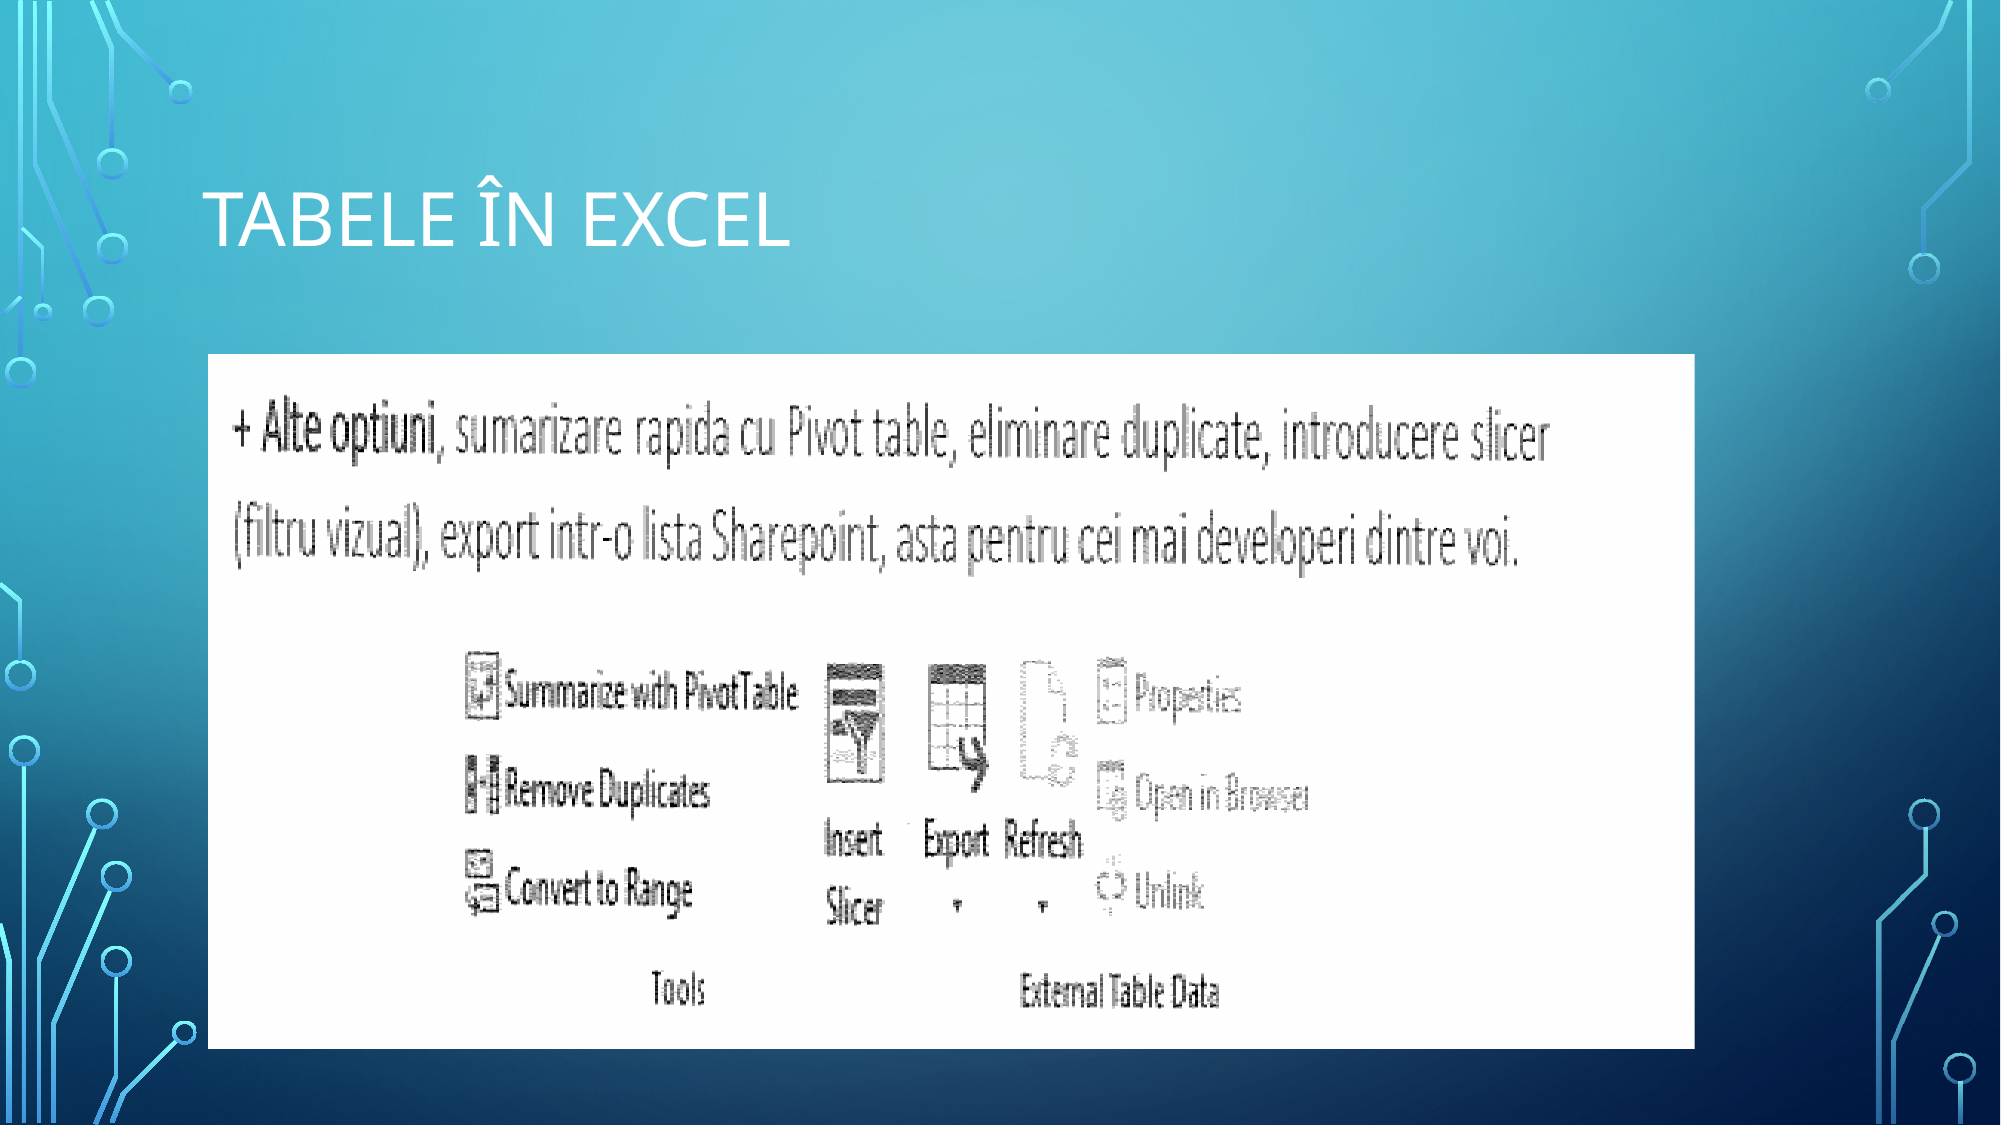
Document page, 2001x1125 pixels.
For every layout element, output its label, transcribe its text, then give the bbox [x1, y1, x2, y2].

title Tabele în excel [187, 101, 1813, 344]
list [207, 353, 1695, 1049]
